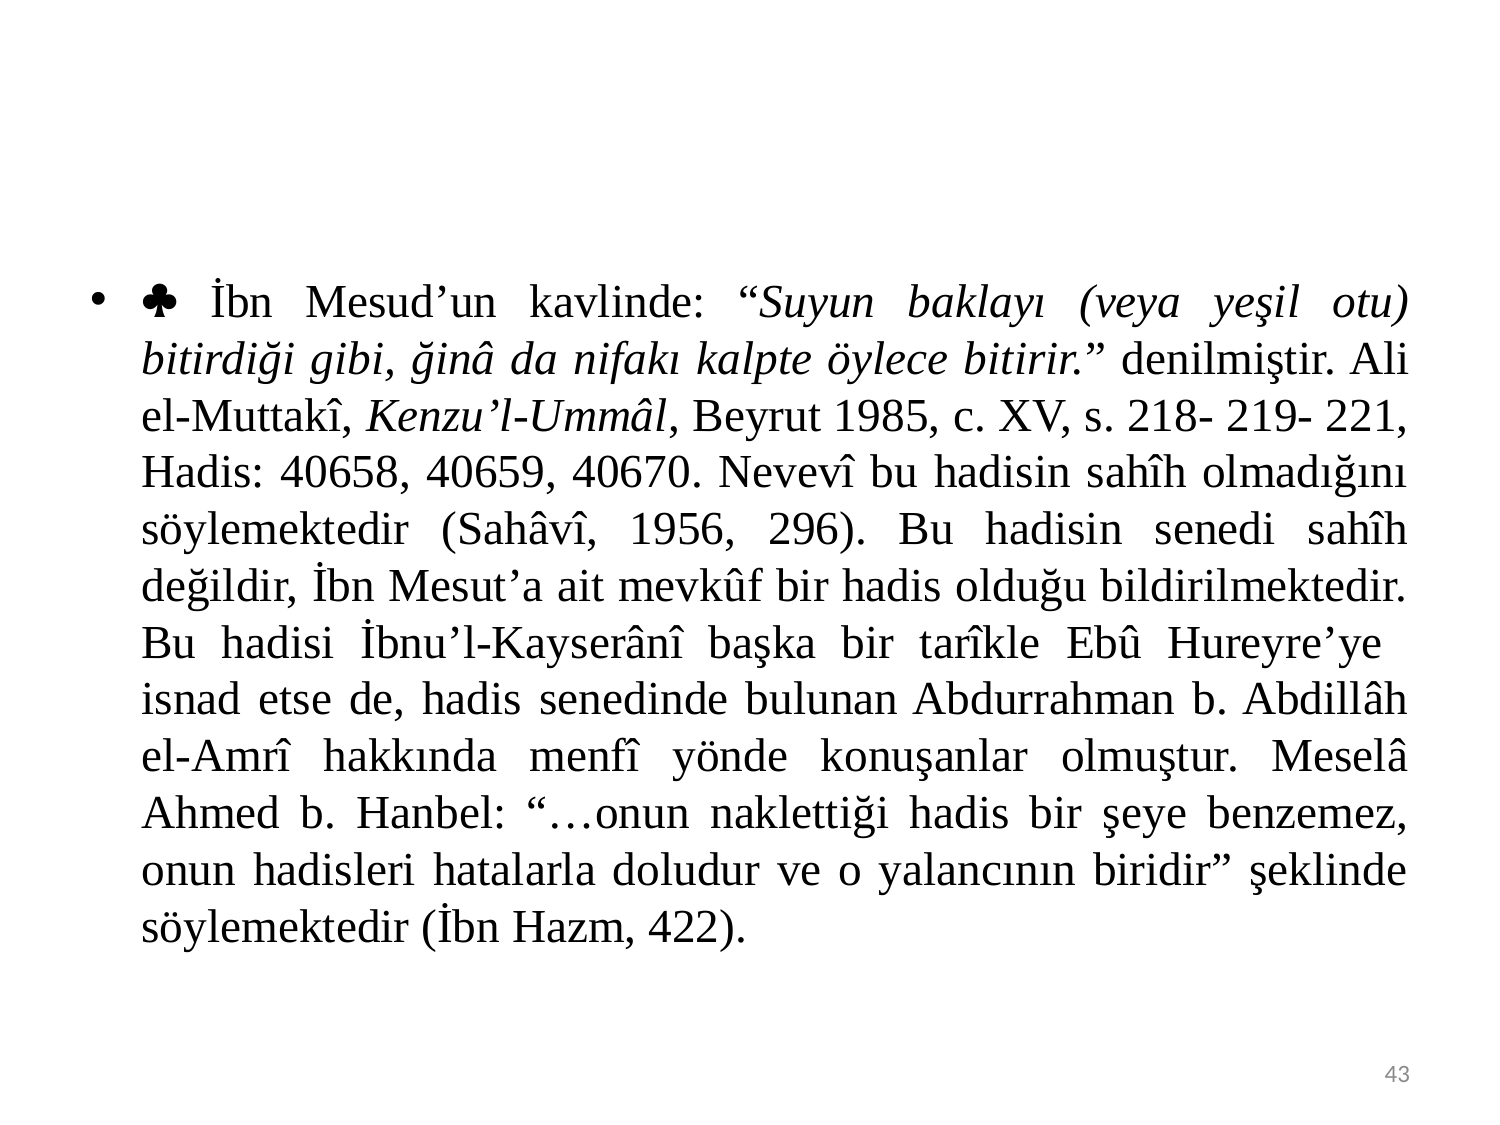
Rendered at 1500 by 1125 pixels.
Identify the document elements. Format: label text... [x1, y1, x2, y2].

list  İbn Mesud’un kavlinde: “Suyun baklayı (veya yeşil otu) bitirdiği gibi, ğinâ da nifakı kalpte öylece bitirir.” denilmiştir. Ali el-Muttakî, Kenzu’l-Ummâl, Beyrut 1985, c. XV, s. 218- 219- 221, Hadis: 40658, 40659, 40670. Nevevî bu hadisin sahîh olmadığını söylemektedir (Sahâvî, 1956, 296). Bu hadisin senedi sahîh değildir, İbn Mesut’a ait mevkûf bir hadis olduğu bildirilmektedir. Bu hadisi İbnu’l-Kayserânî başka bir tarîkle Ebû Hureyre’ye isnad etse de, hadis senedinde bulunan Abdurrahman b. Abdillâh el-Amrî hakkında menfî yönde konuşanlar olmuştur. Meselâ Ahmed b. Hanbel: “…onun naklettiği hadis bir şeye benzemez, onun hadisleri hatalarla doludur ve o yalancının biridir” şeklinde söylemektedir (İbn Hazm, 422). [75, 262, 1425, 1005]
slide_number 43 [1074, 1042, 1425, 1103]
